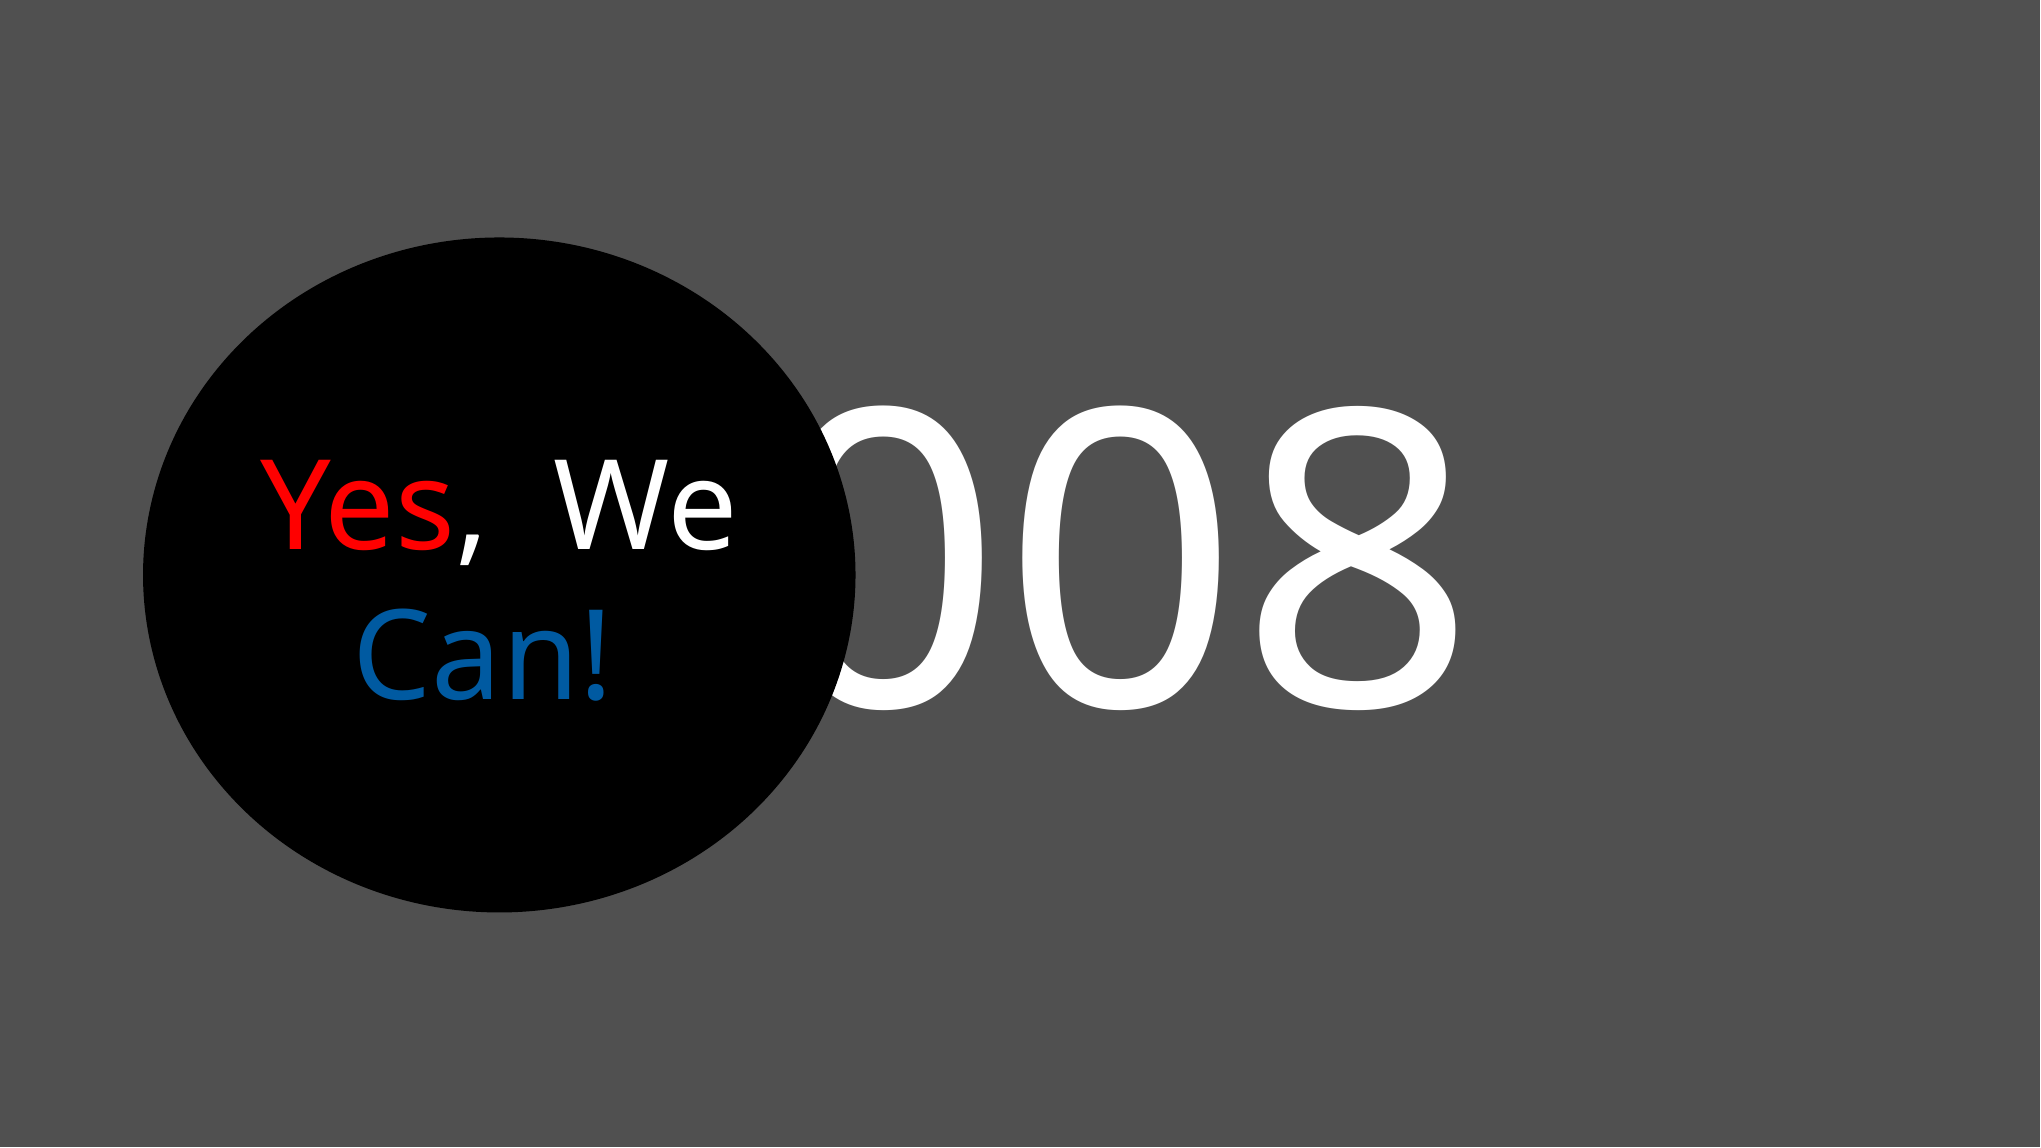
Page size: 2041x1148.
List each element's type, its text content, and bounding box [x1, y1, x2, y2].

text_box Yes, We Can! [142, 236, 857, 914]
text_box 2008 [741, 324, 1507, 821]
